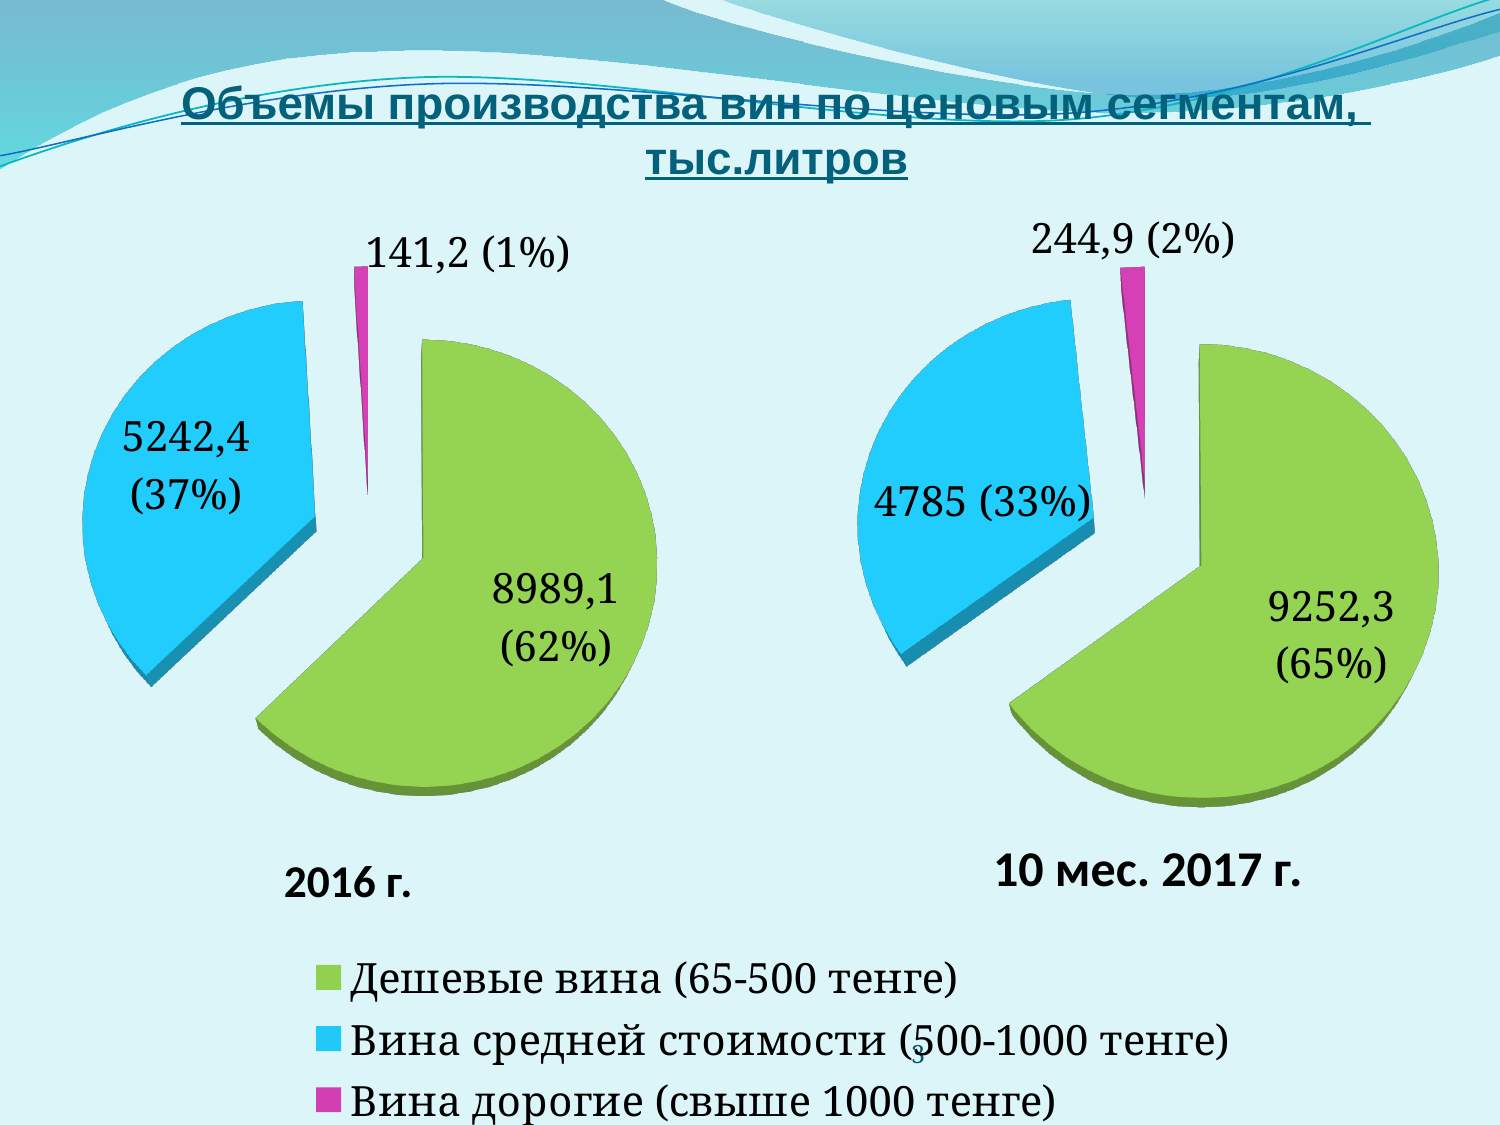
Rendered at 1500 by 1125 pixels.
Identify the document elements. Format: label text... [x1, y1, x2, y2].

chart [67, 172, 1483, 1125]
text_box Объемы производства вин по ценовым сегментам, тыс.литров [166, 66, 1387, 171]
